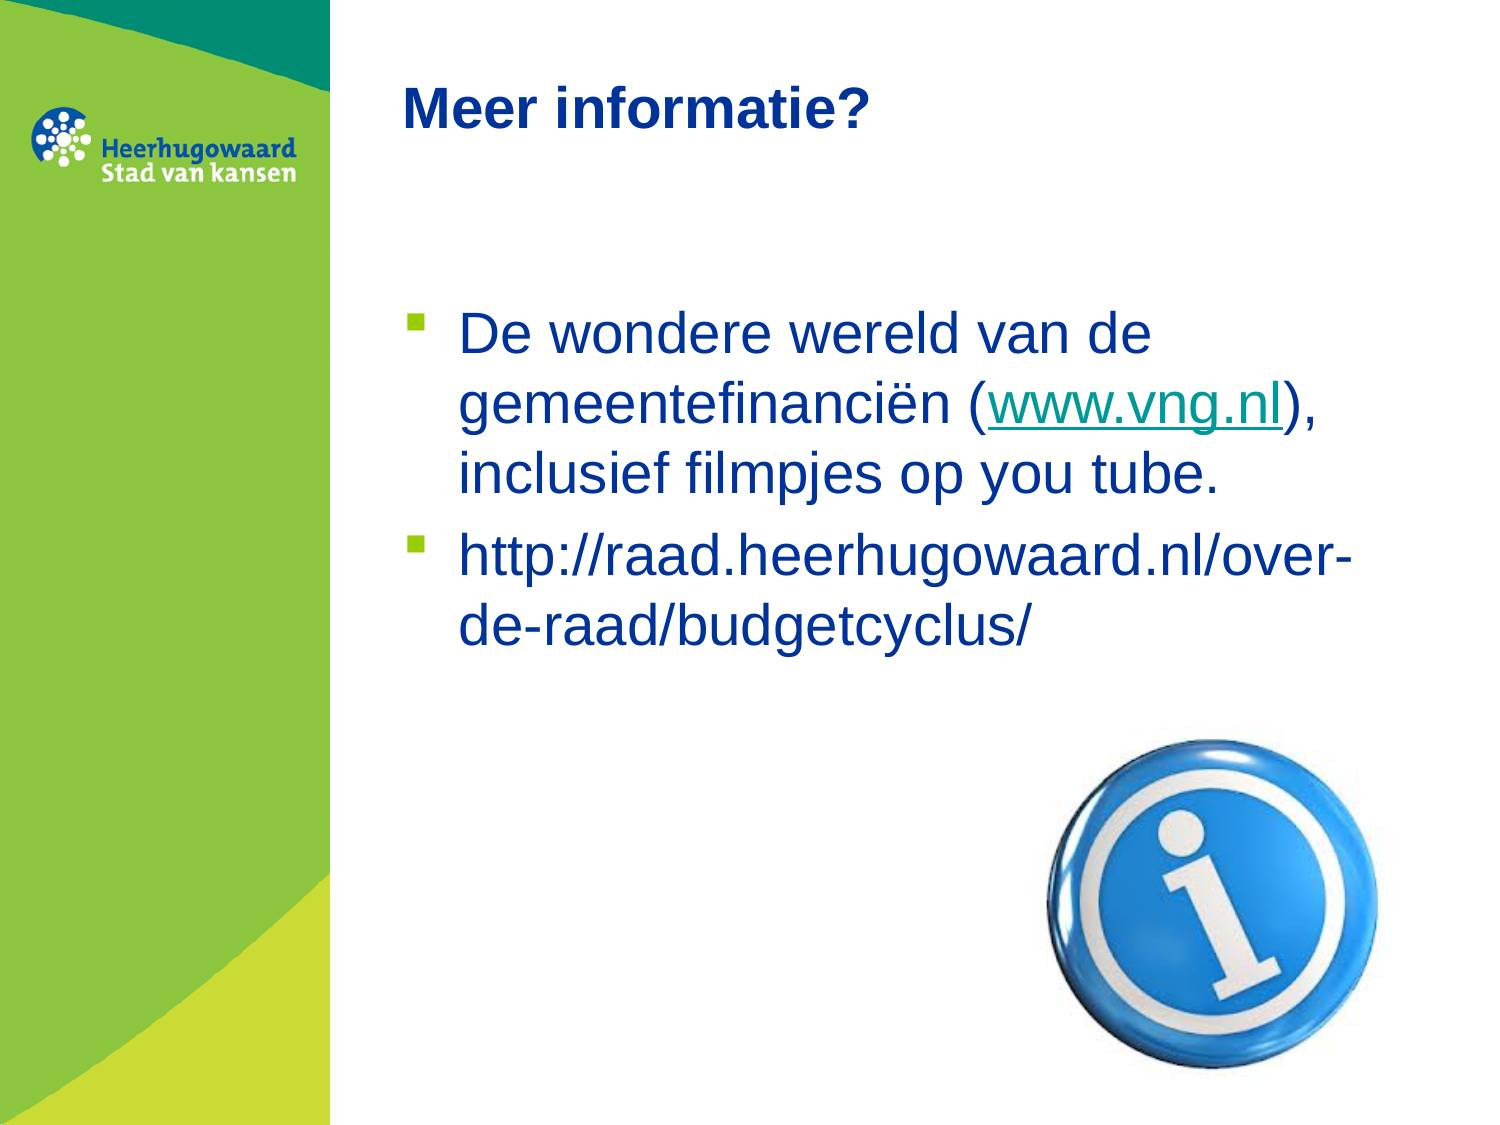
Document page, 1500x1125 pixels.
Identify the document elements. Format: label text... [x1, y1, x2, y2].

title Meer informatie? [387, 62, 1388, 251]
list De wondere wereld van de gemeentefinanciën (www.vng.nl), inclusief filmpjes op you tube. http://raad.heerhugowaard.nl/over-de-raad/budgetcyclus/ [387, 287, 1388, 1051]
picture [0, 0, 1500, 1125]
